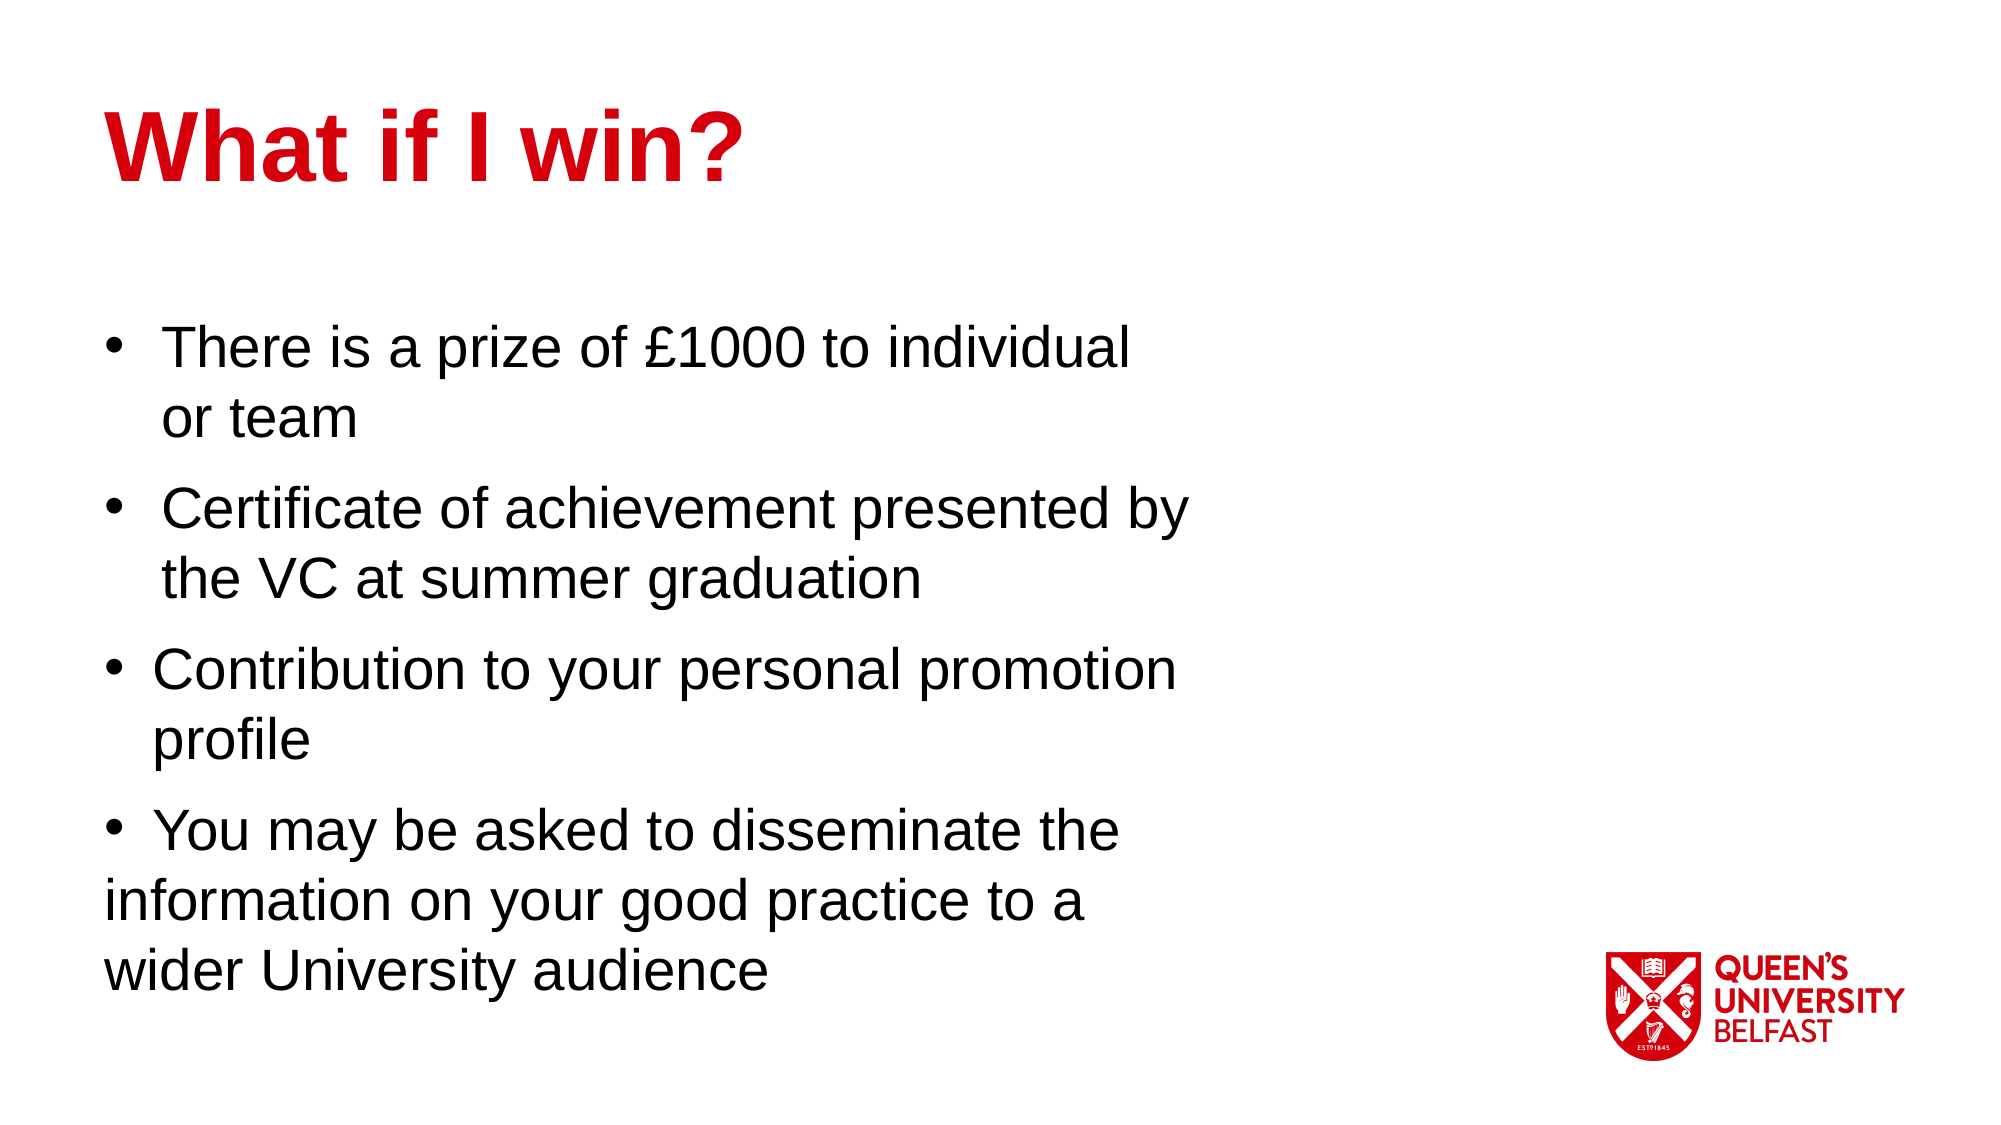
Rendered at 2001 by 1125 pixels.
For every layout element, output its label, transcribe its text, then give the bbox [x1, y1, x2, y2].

list There is a prize of £1000 to individual or team Certificate of achievement presented by the VC at summer graduation Contribution to your personal promotion profile You may be asked to disseminate the information on your good practice to a wider University audience [90, 221, 1214, 1065]
list What if I win? [90, 87, 1214, 221]
picture [1605, 948, 1906, 1065]
